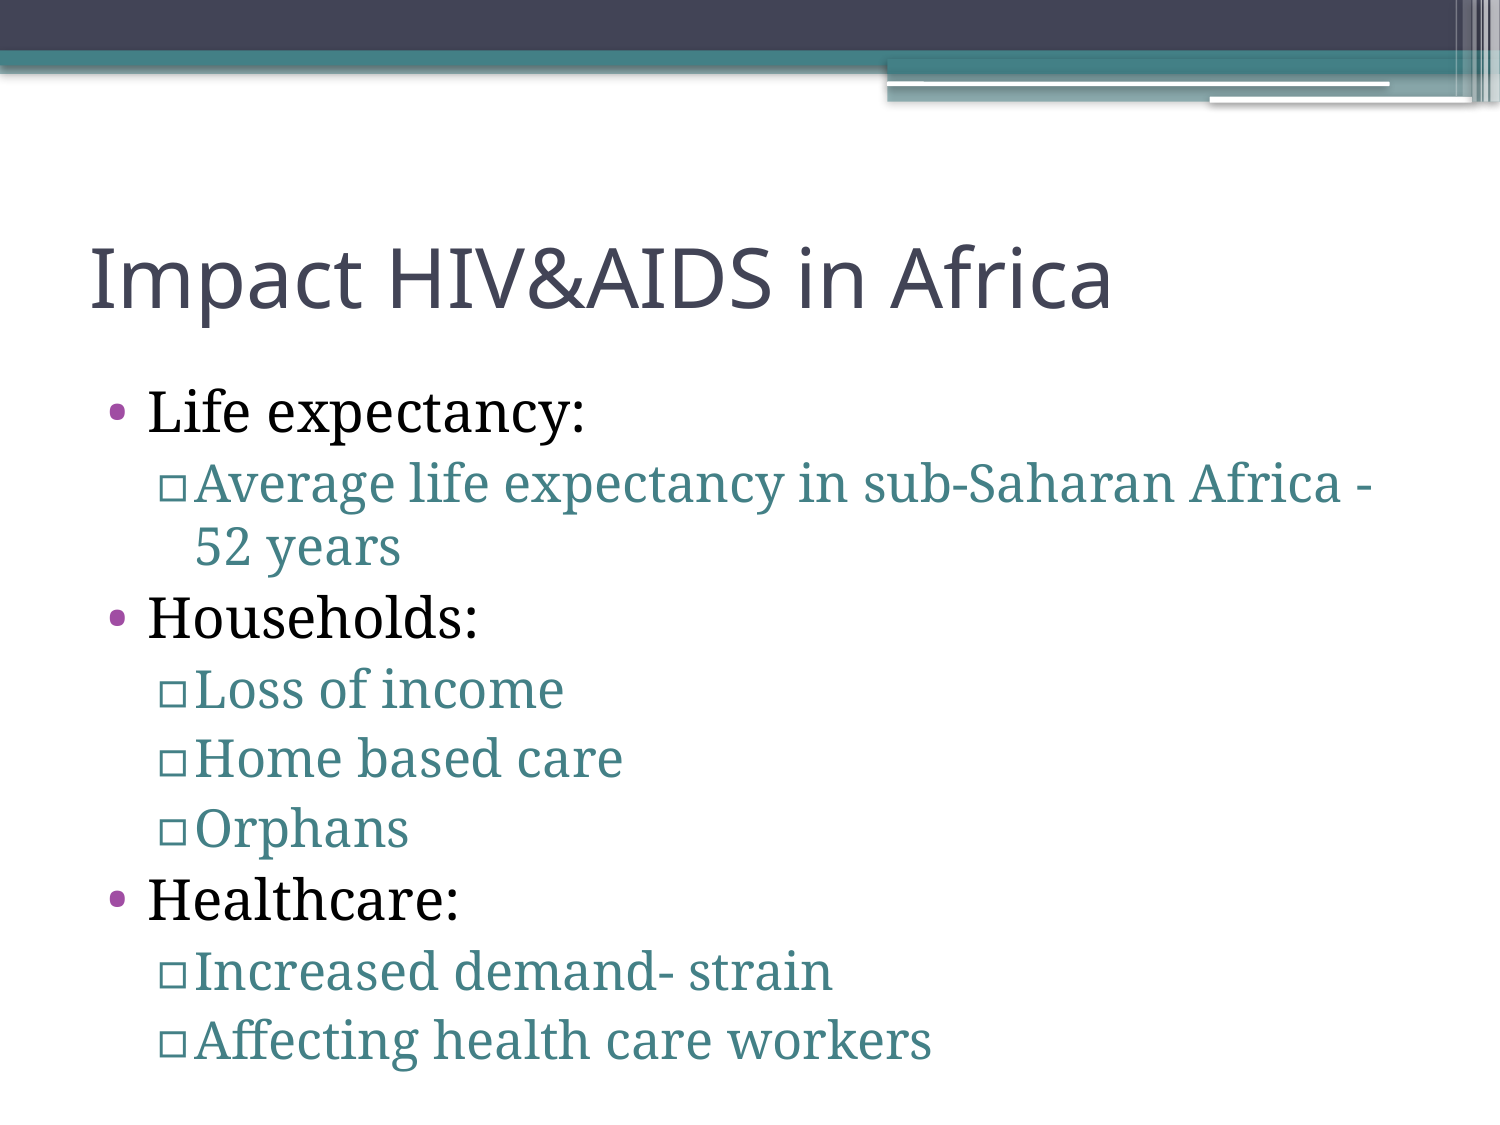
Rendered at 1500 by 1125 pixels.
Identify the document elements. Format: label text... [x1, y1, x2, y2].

title Impact HIV&AIDS in Africa [75, 187, 1425, 363]
list Life expectancy: Average life expectancy in sub-Saharan Africa - 52 years Households: Loss of income Home based care Orphans Healthcare: Increased demand- strain Affecting health care workers [75, 368, 1425, 1079]
